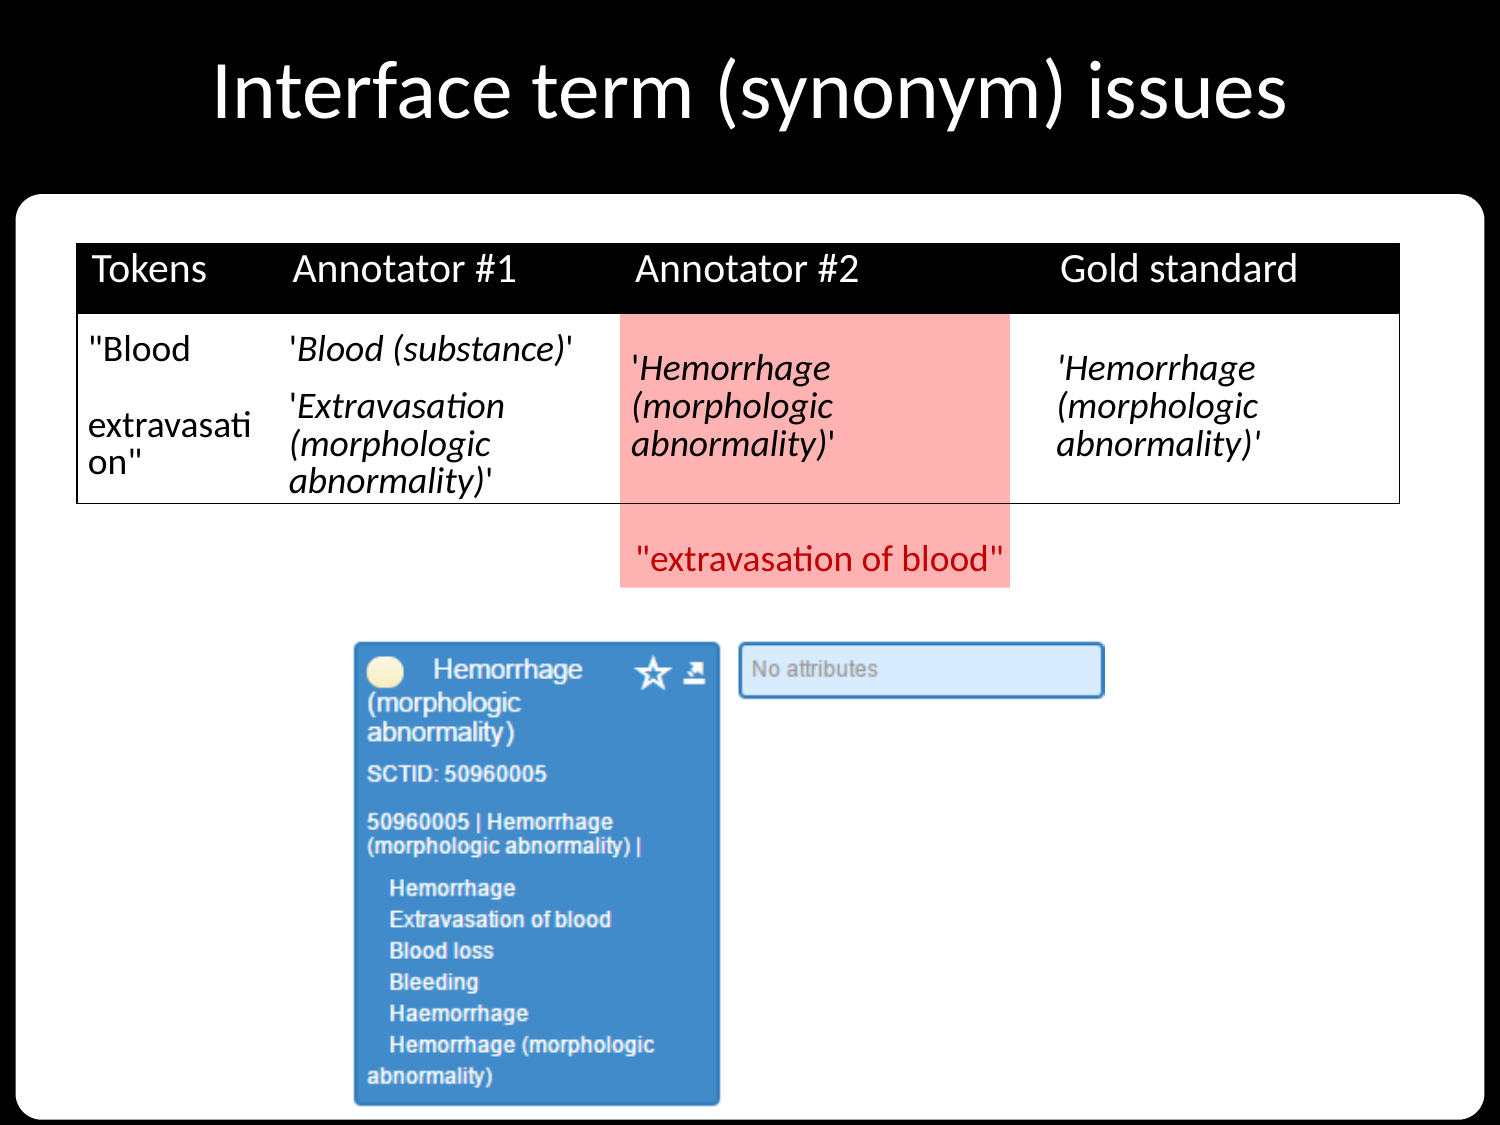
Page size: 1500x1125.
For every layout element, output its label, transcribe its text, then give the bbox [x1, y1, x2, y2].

table_cell extravasation" [78, 390, 278, 503]
table_cell 'Blood (substance)' [278, 314, 620, 390]
text_box [618, 504, 1012, 590]
table_header Tokens [78, 244, 278, 314]
table_cell 'Extravasation (morphologic abnormality)' [278, 390, 620, 503]
picture [300, 633, 1105, 1110]
text_box "extravasation of blood" [620, 527, 1020, 587]
table_header Annotator #1 [278, 244, 620, 314]
table_header Annotator #2 [620, 244, 1045, 314]
table_header Gold standard [1045, 244, 1399, 314]
table_cell 'Hemorrhage (morphologic abnormality)' [1045, 314, 1399, 503]
table_cell 'Hemorrhage (morphologic abnormality)' [620, 314, 1045, 503]
title Interface term (synonym) issues [0, 22, 1500, 173]
table_cell "Blood [78, 314, 278, 390]
